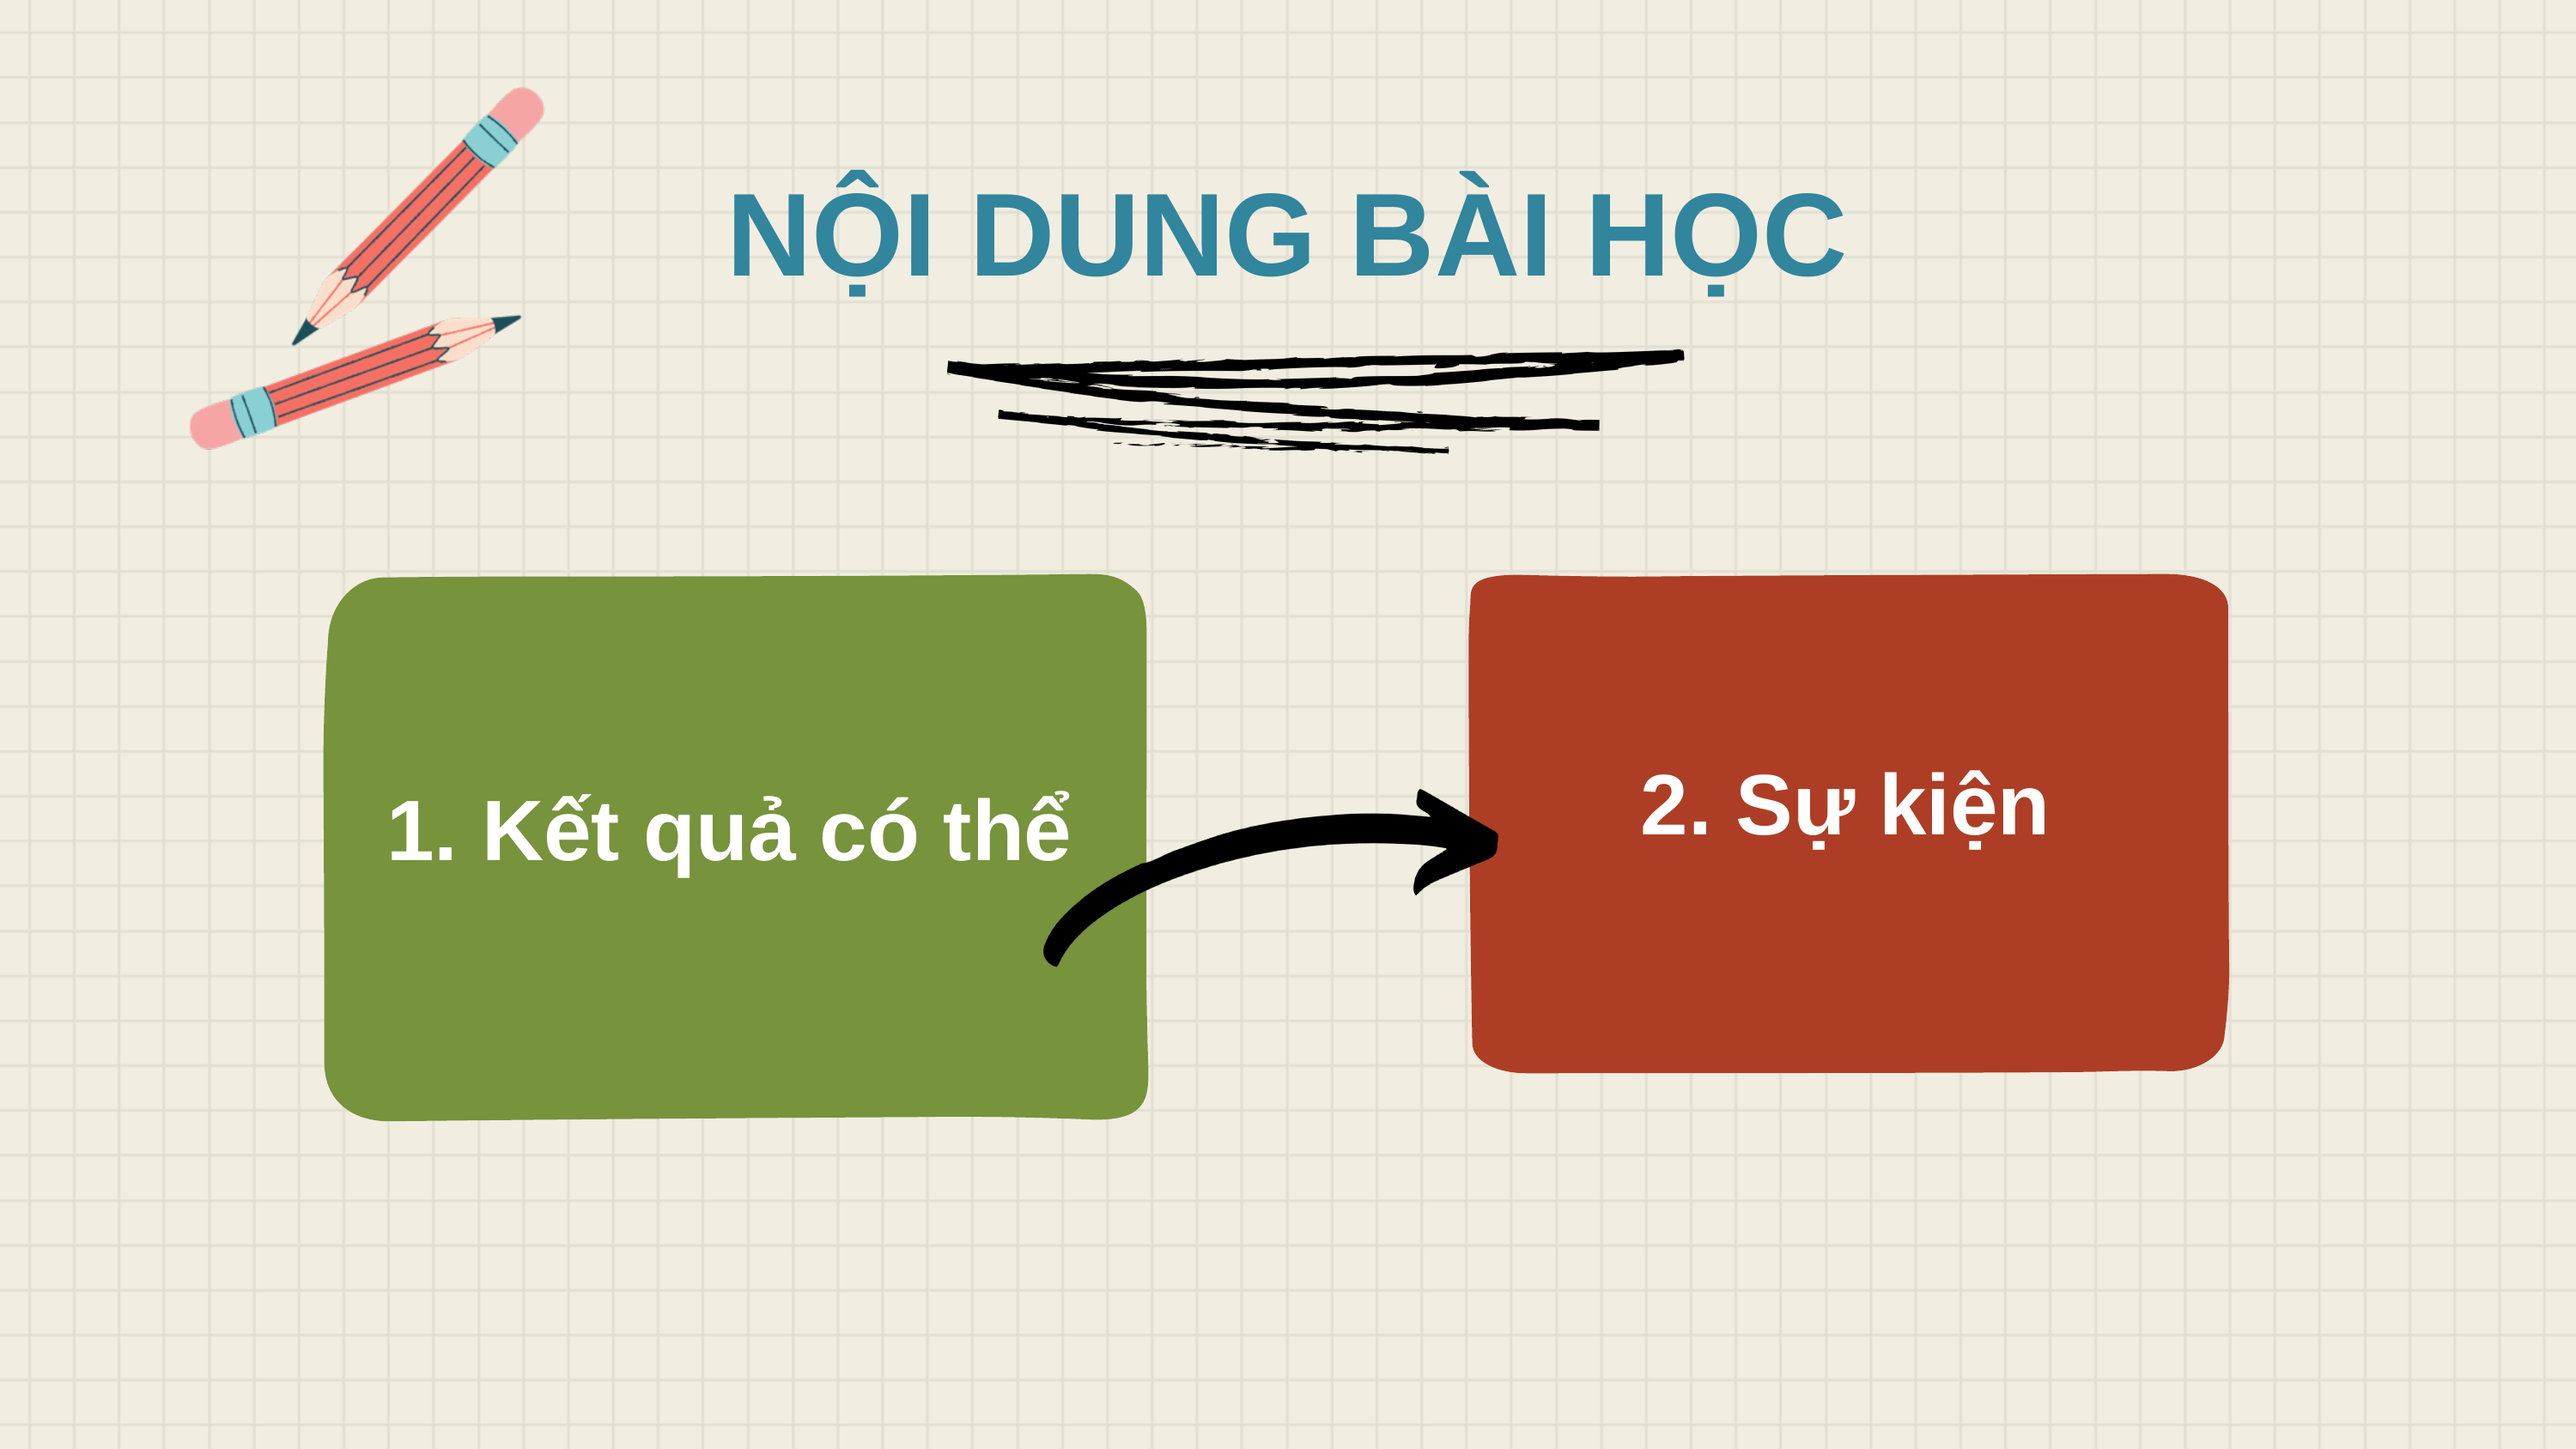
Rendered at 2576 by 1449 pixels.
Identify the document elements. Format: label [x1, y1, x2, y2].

picture [0, 0, 2576, 1449]
text_box [323, 573, 1149, 1122]
text_box [1468, 573, 2230, 1074]
